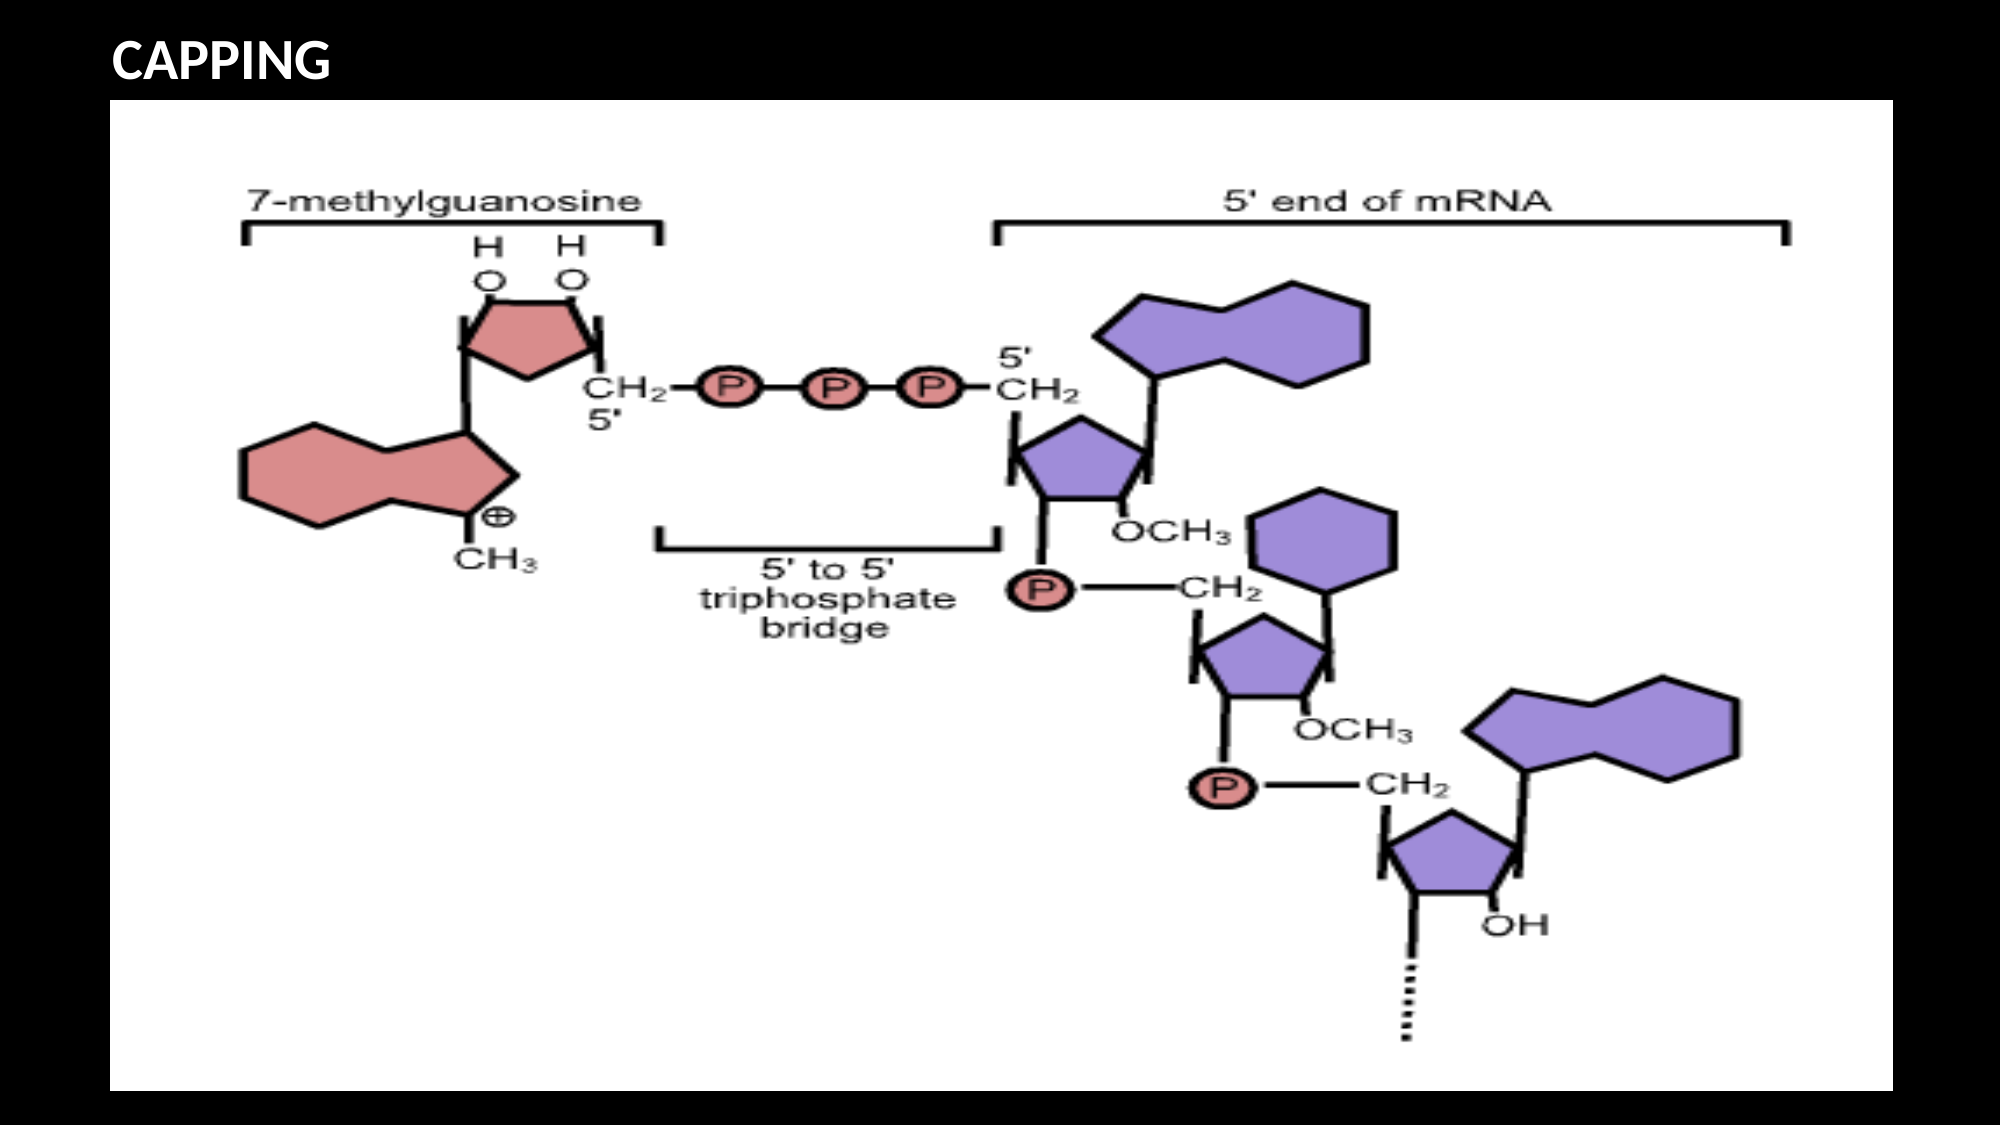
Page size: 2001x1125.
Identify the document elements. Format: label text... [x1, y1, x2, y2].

text_box CAPPING [97, 13, 1310, 99]
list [110, 99, 1894, 1092]
